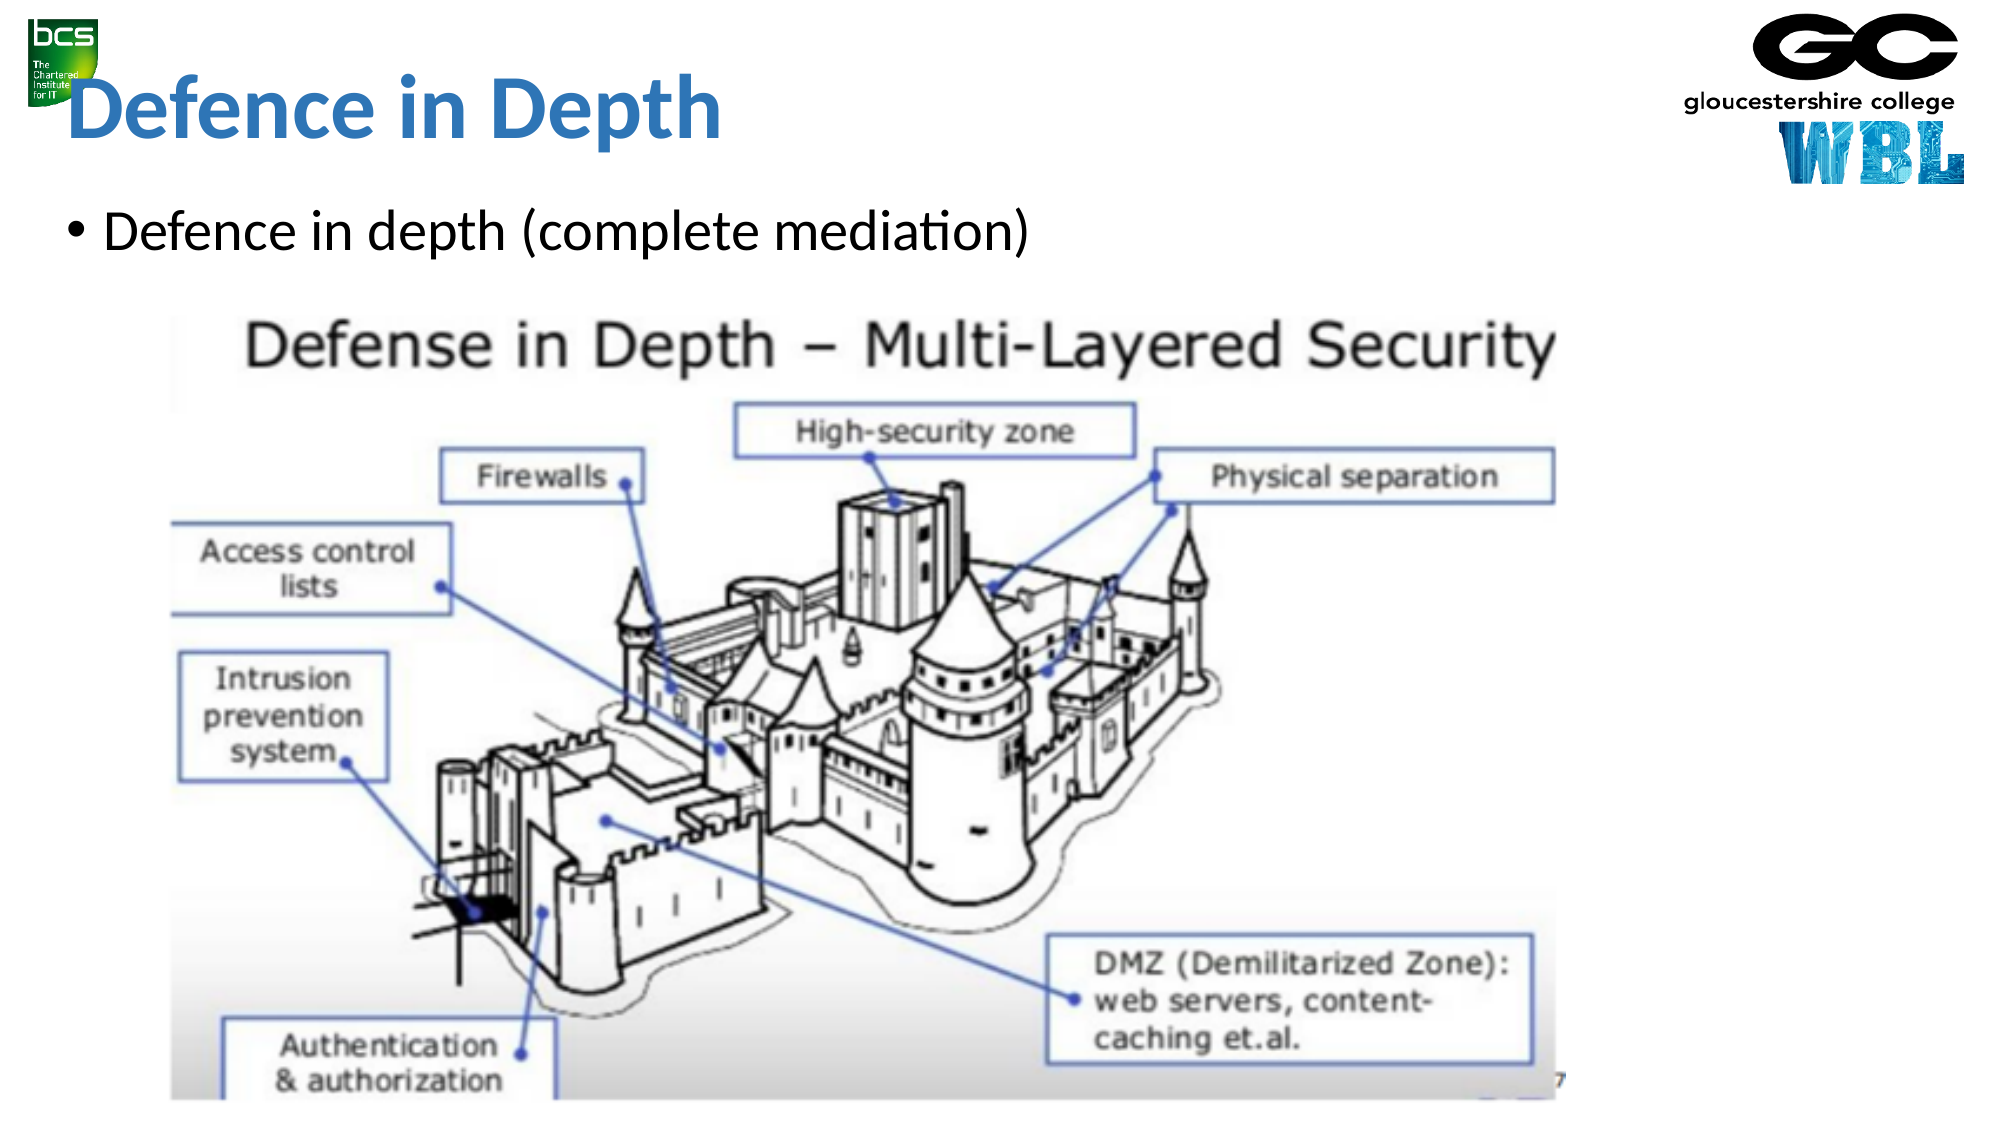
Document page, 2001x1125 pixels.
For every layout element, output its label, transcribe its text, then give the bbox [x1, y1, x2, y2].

picture [28, 19, 51, 107]
picture [1953, 163, 1959, 172]
text_box Defence in Depth [51, 0, 1953, 192]
picture [149, 303, 1566, 1110]
picture [1953, 5, 1964, 155]
text_box Defence in depth (complete mediation) [51, 192, 1953, 1110]
